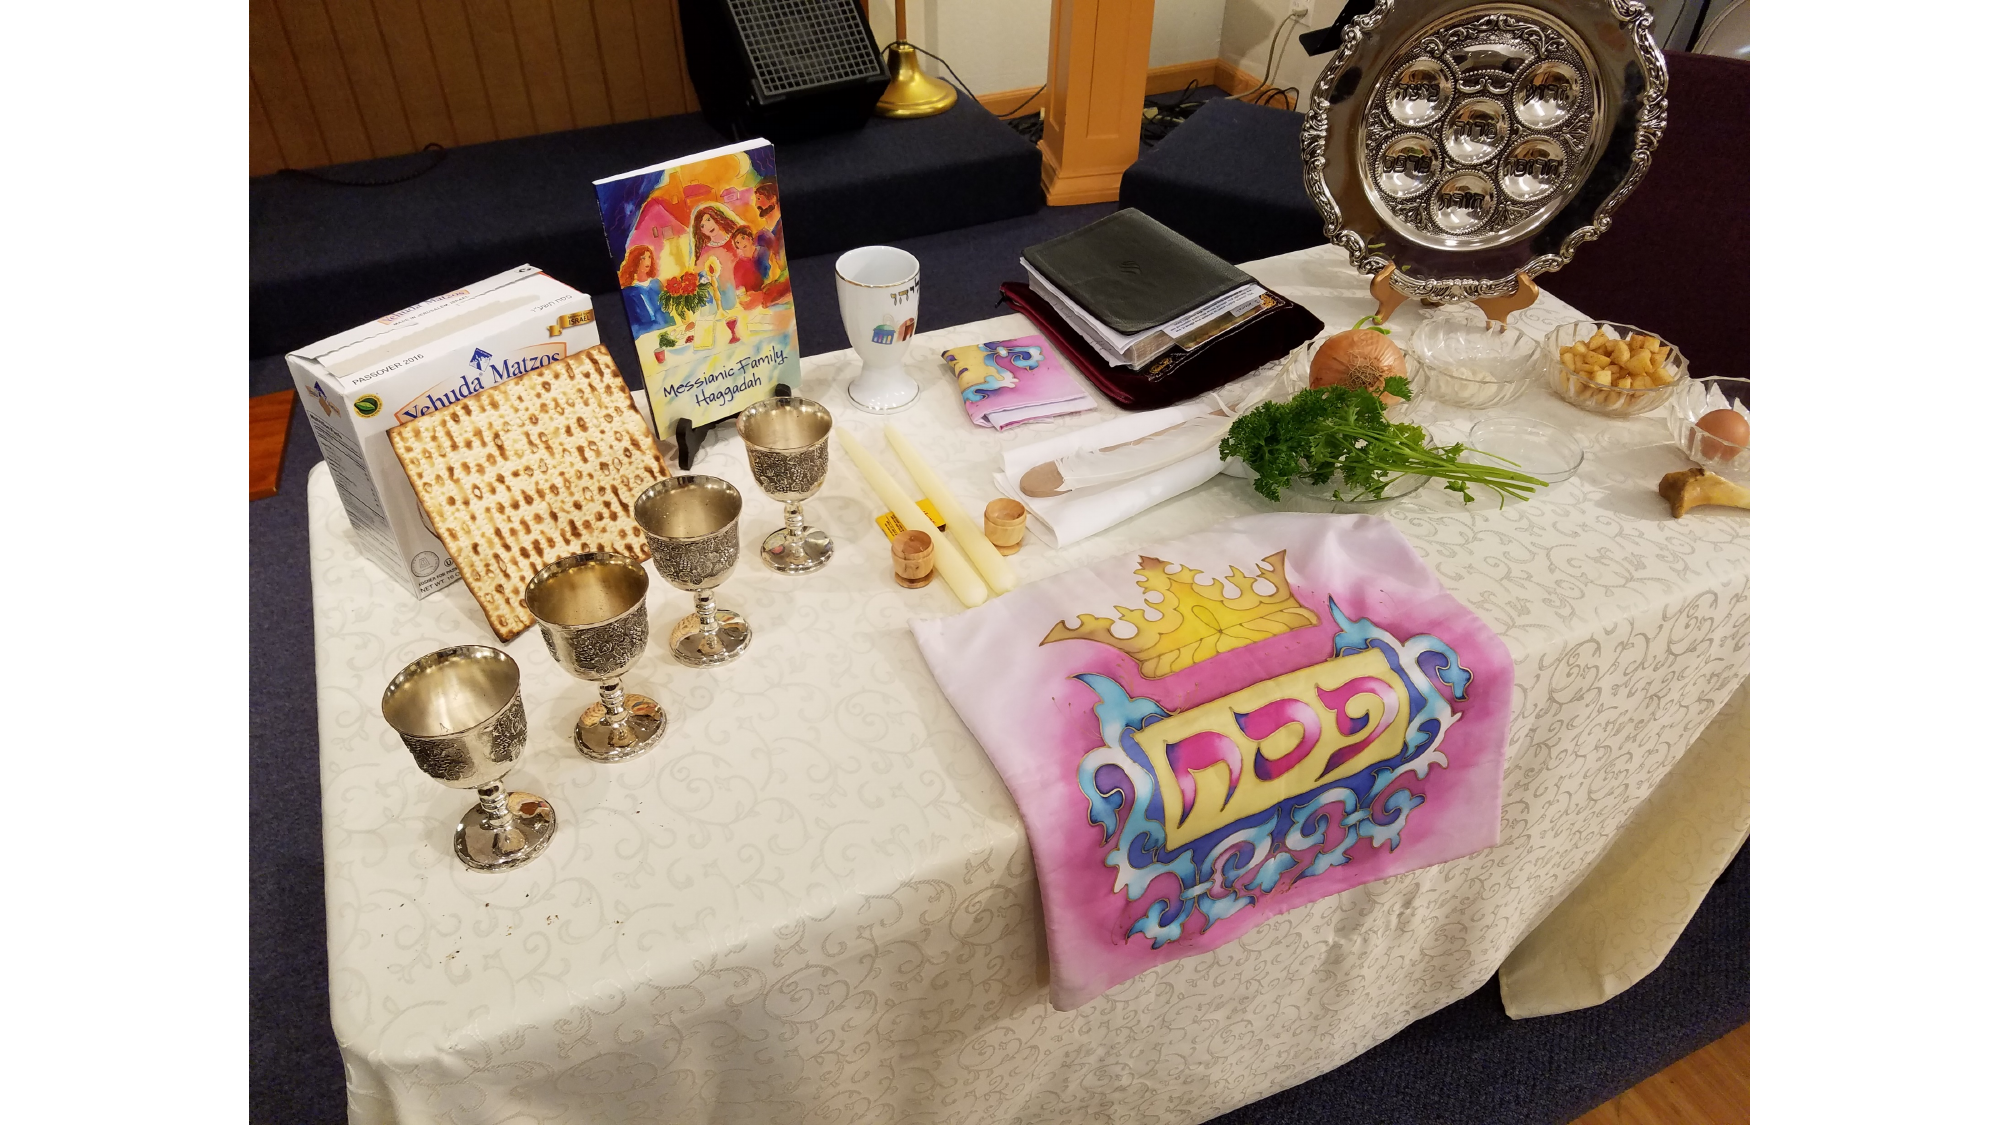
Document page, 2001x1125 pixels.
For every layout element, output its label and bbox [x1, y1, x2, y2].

picture [249, 0, 1750, 1125]
